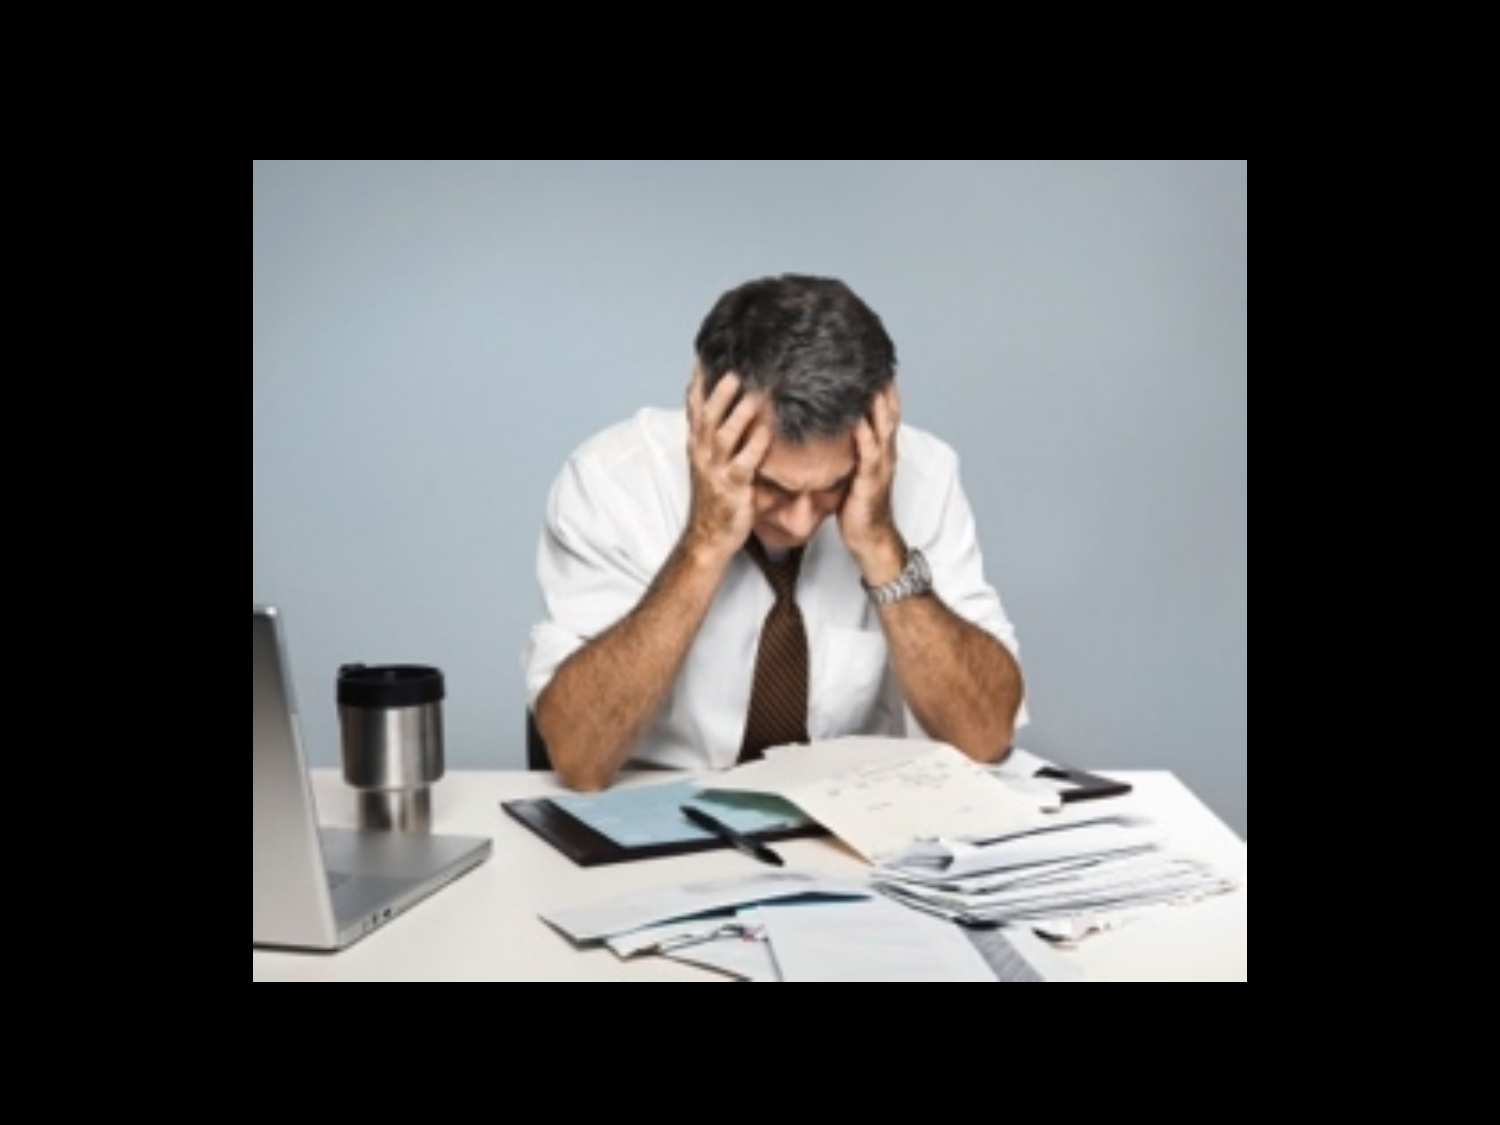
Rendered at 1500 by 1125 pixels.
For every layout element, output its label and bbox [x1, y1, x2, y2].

picture [253, 160, 1247, 982]
